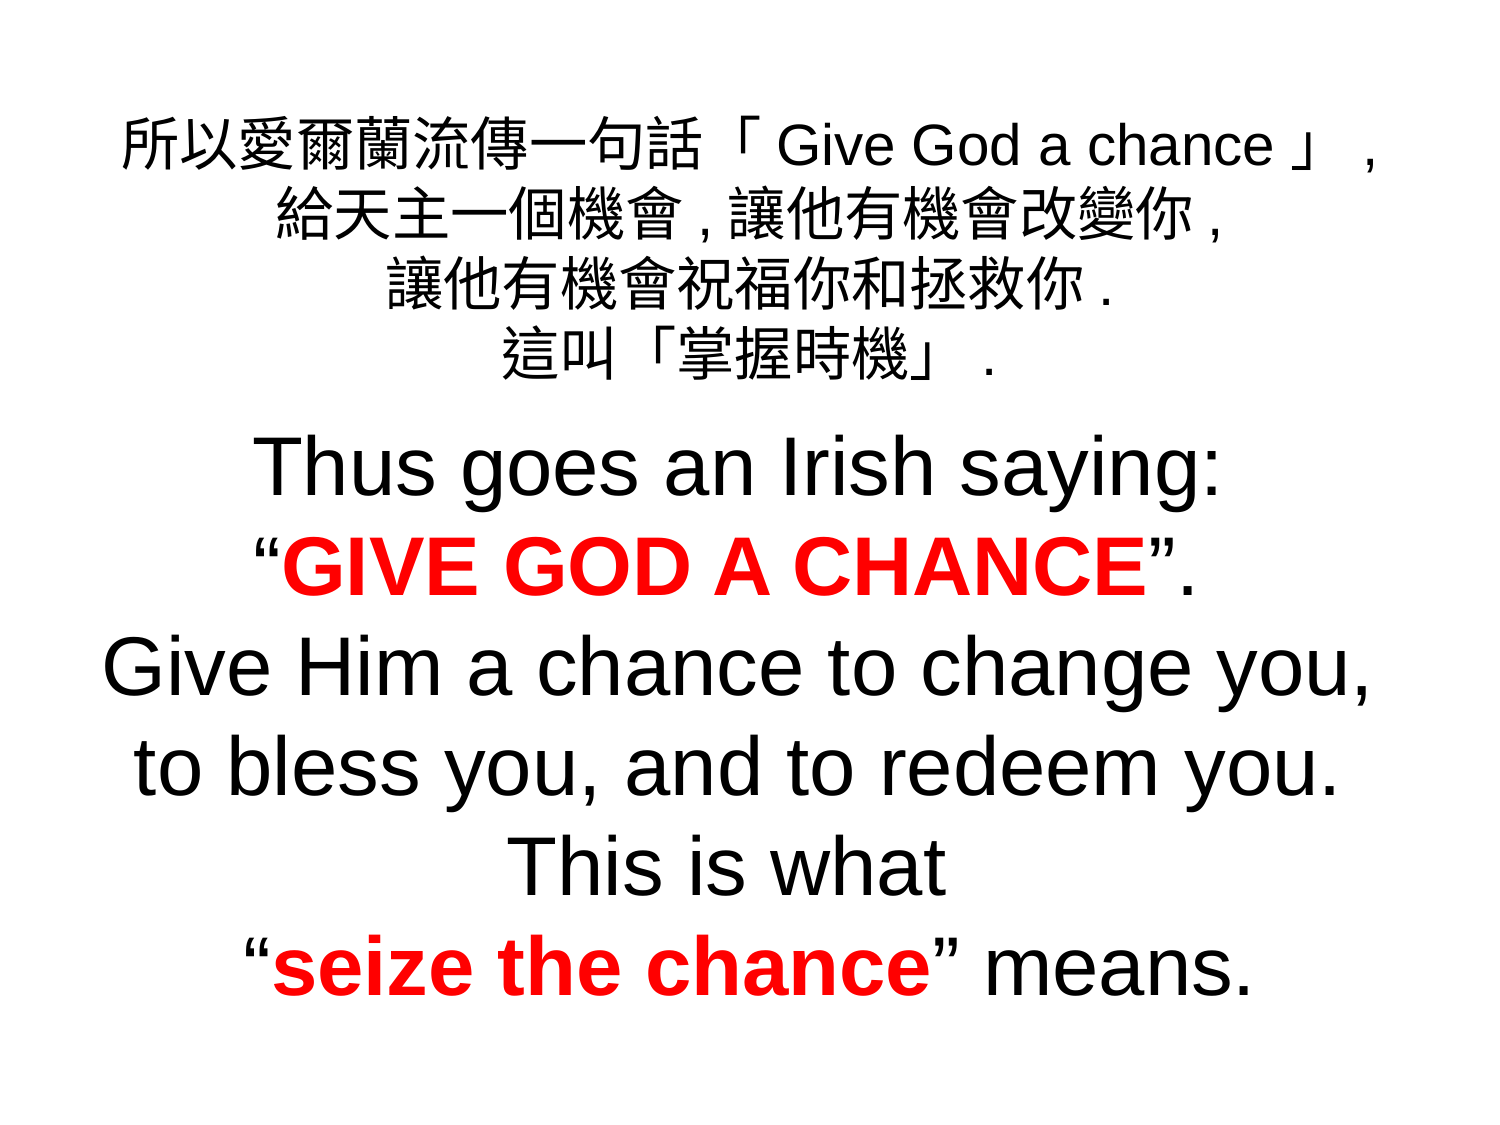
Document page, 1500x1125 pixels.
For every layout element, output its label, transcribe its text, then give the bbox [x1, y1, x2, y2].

subtitle 所以愛爾蘭流傳一句話「Give God a chance」, 給天主一個機會,讓他有機會改變你, 讓他有機會祝福你和拯救你. 這叫「掌握時機」. Thus goes an Irish saying: “GIVE GOD A CHANCE”. Give Him a chance to change you, to bless you, and to redeem you. This is what “seize the chance” means. [0, 0, 1500, 1125]
